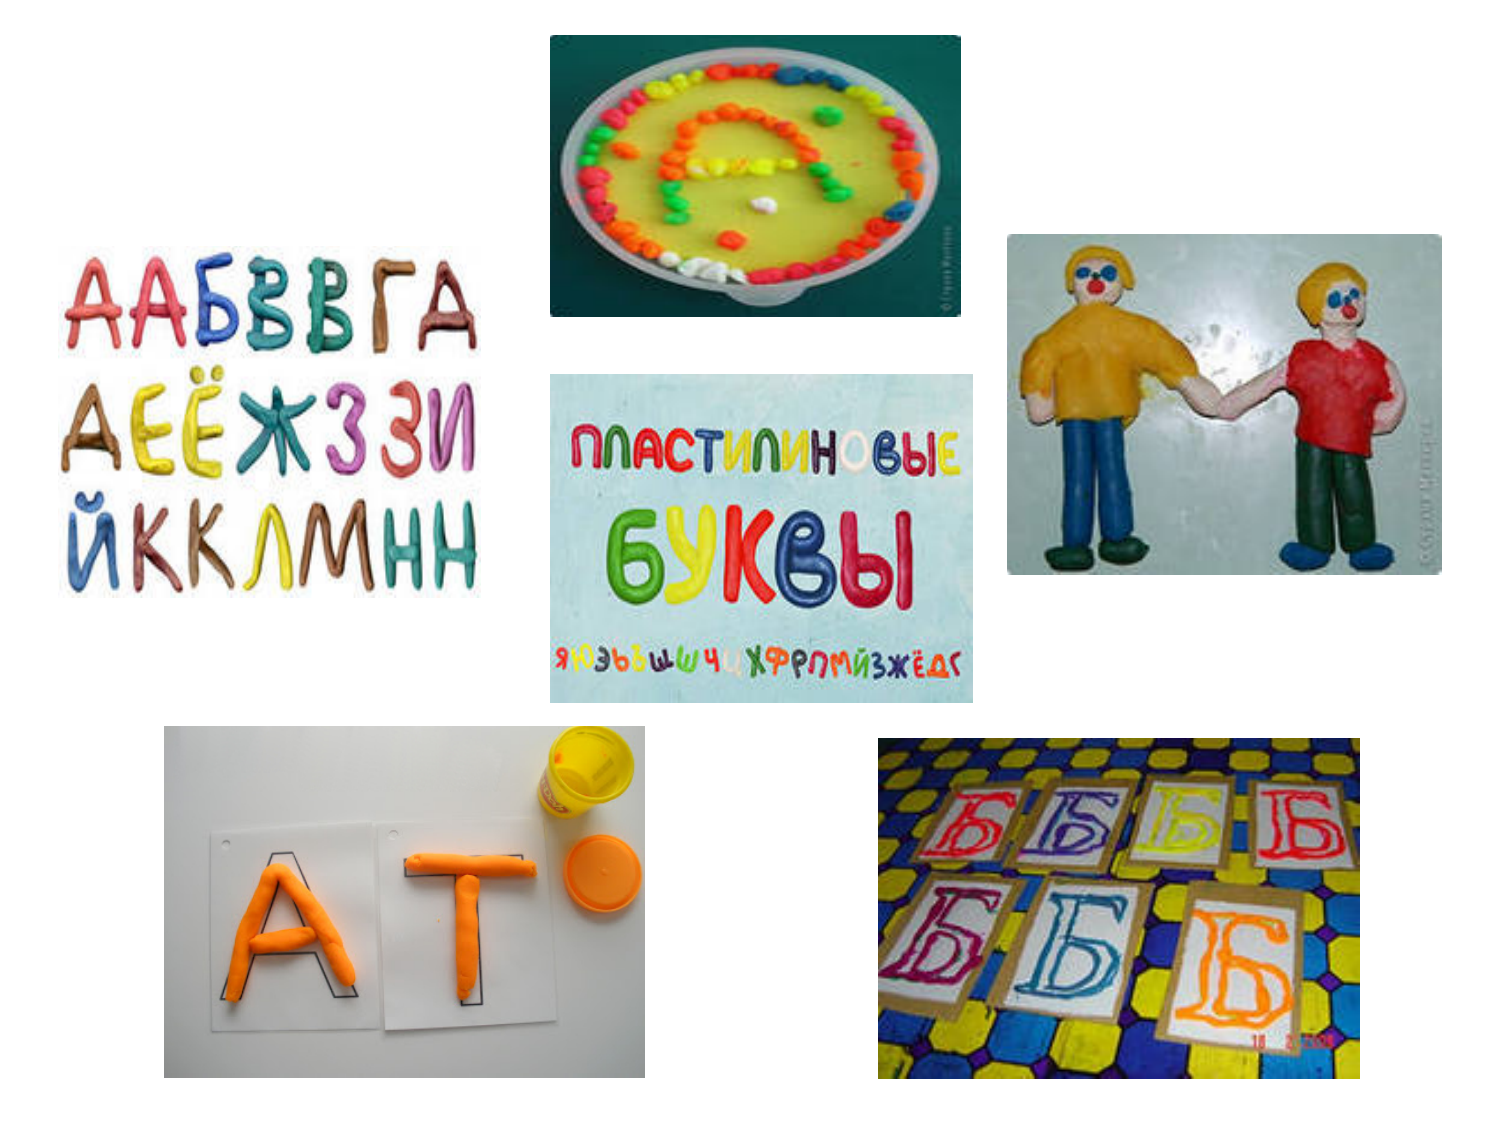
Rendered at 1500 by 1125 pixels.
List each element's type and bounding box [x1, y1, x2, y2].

picture [58, 245, 481, 598]
picture [163, 726, 645, 1079]
picture [1007, 234, 1442, 575]
picture [550, 374, 973, 704]
picture [878, 738, 1360, 1079]
picture [550, 34, 962, 317]
